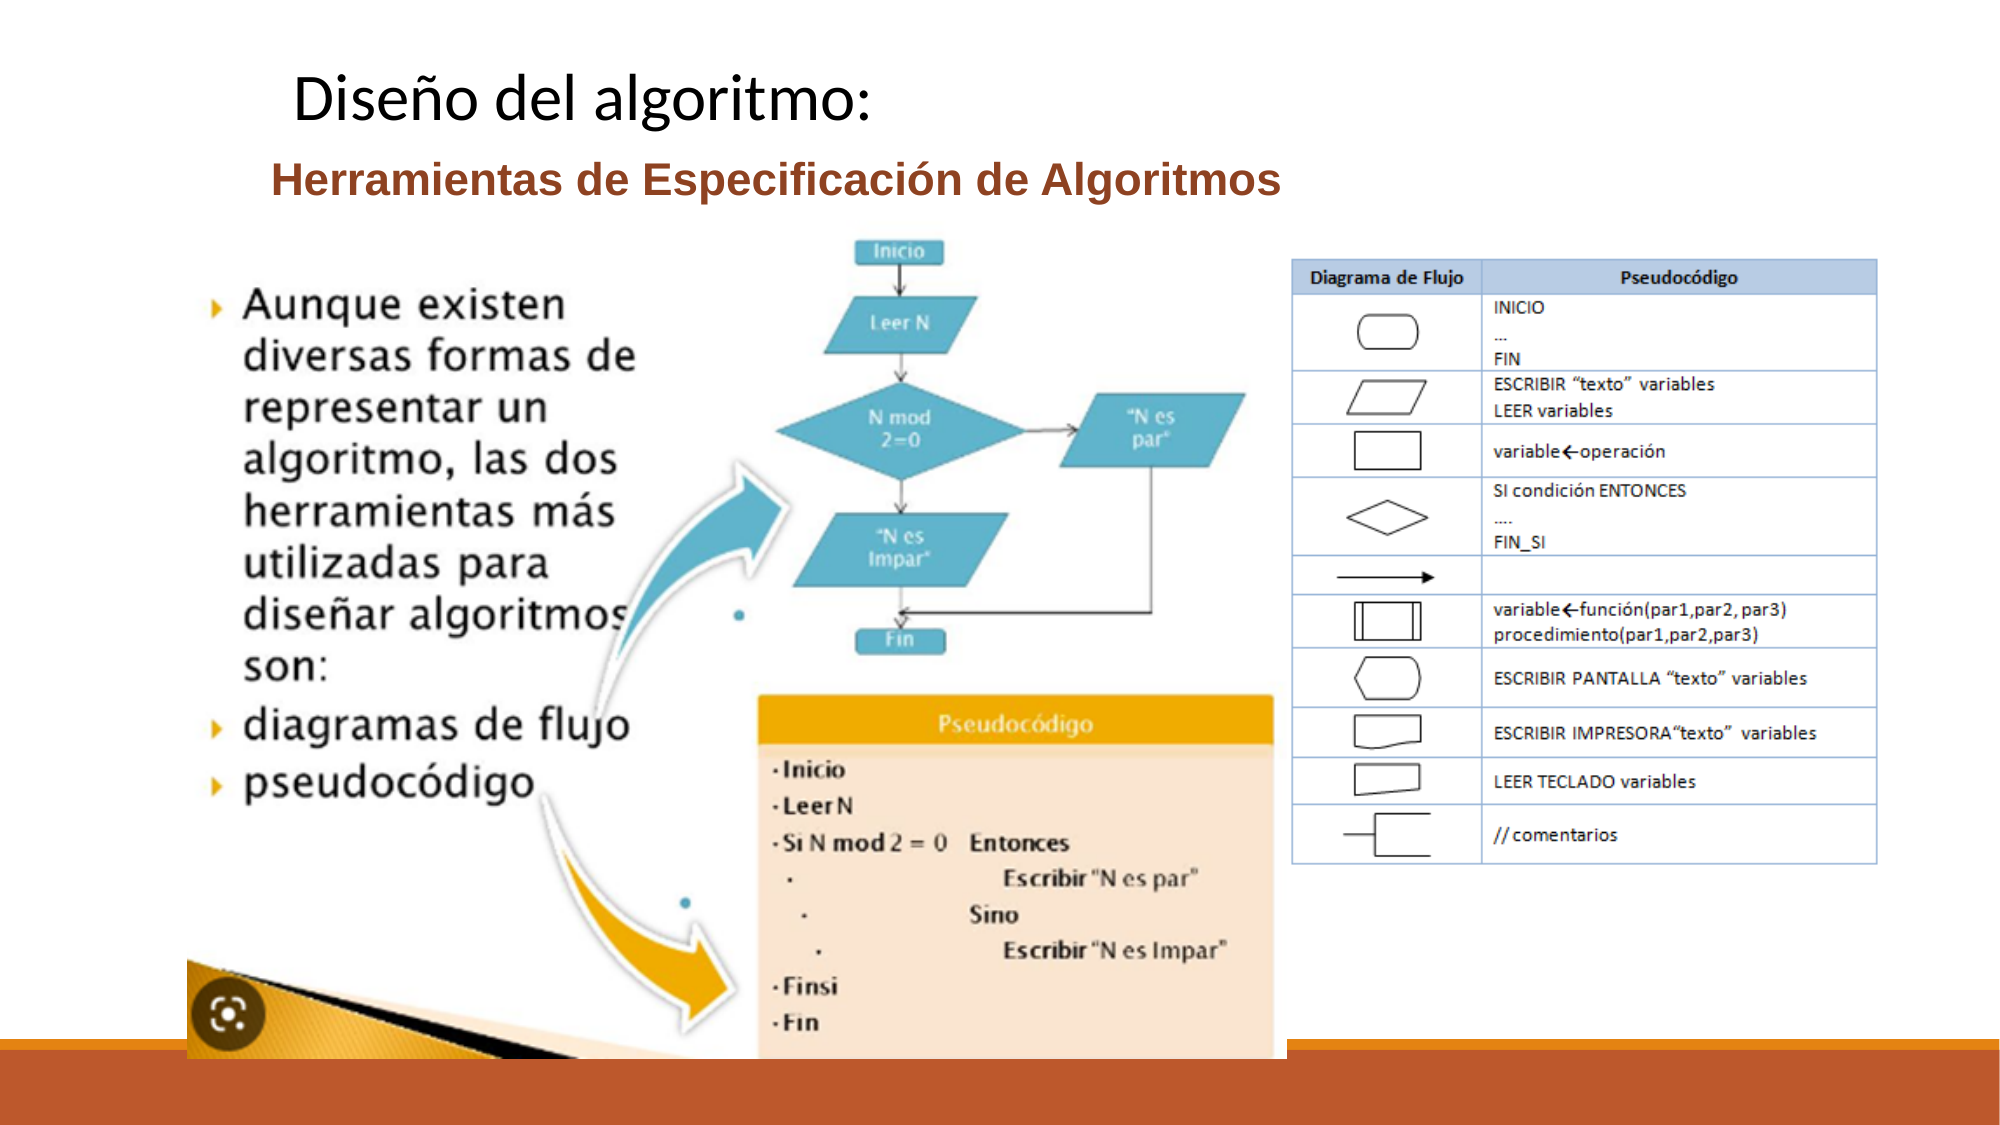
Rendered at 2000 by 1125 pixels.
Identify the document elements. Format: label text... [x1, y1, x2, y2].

text_box Diseño del algoritmo: [279, 46, 1851, 222]
picture [186, 210, 1881, 1060]
text_box Herramientas de Especificación de Algoritmos [256, 142, 1316, 217]
